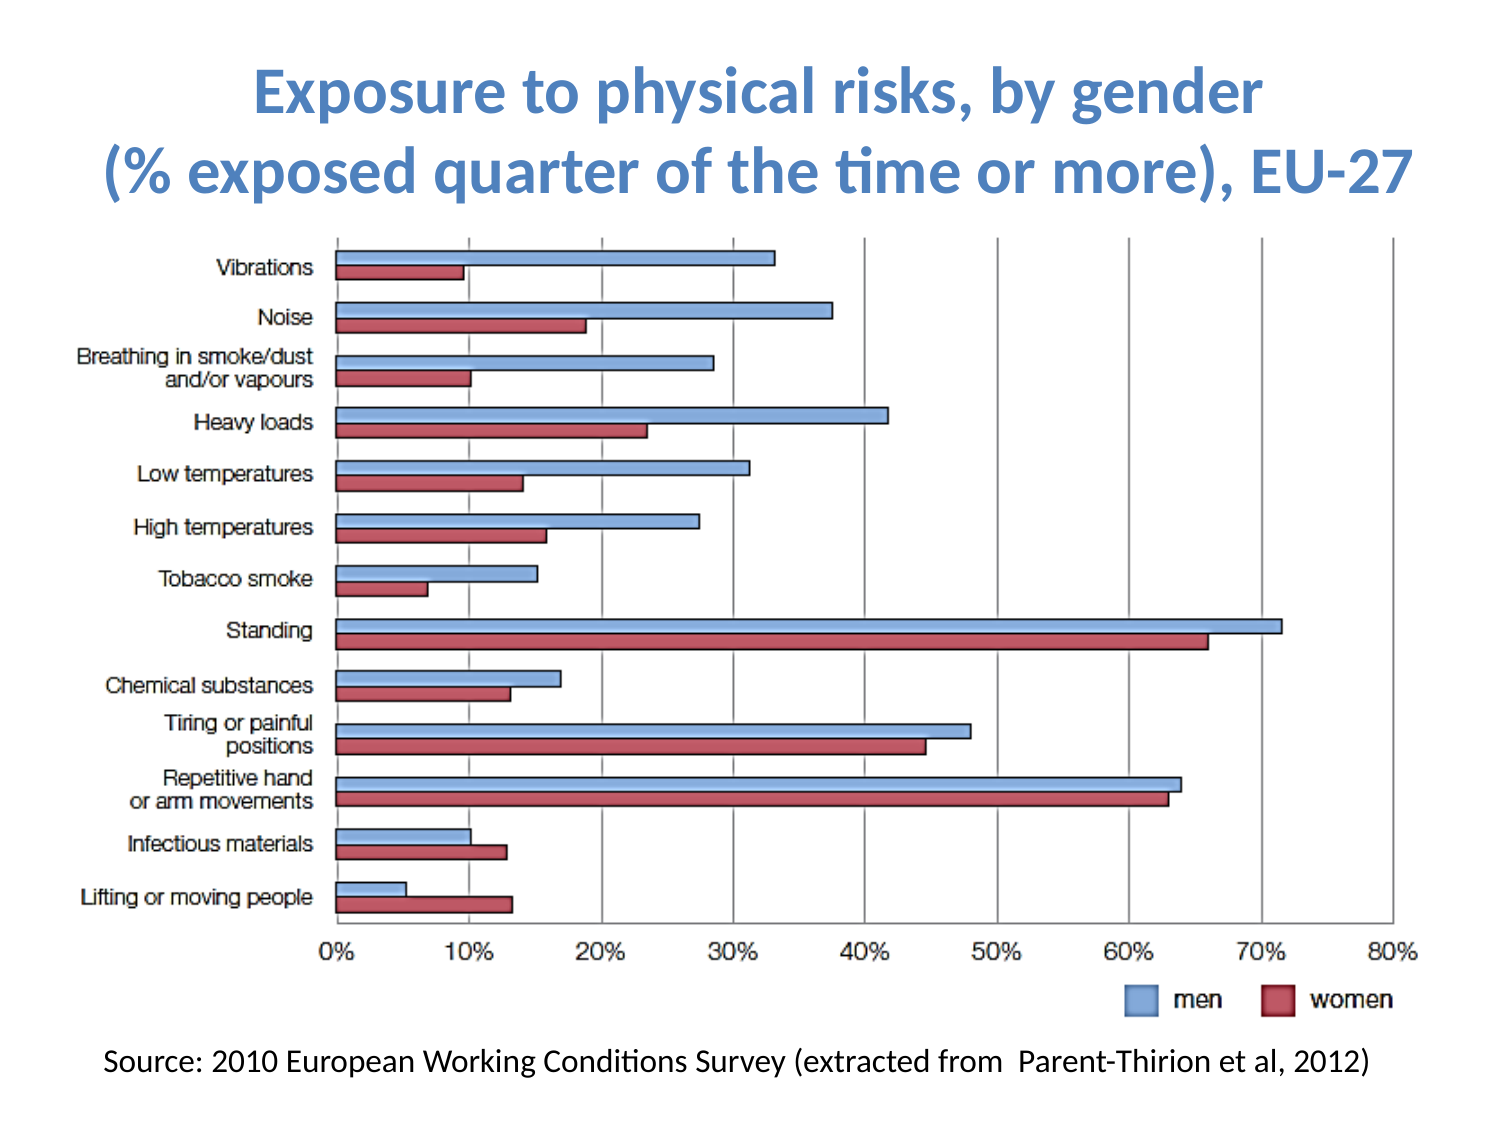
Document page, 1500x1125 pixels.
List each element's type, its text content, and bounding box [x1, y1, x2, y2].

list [64, 231, 1436, 1036]
title Exposure to physical risks, by gender (% exposed quarter of the time or more), EU-27 [75, 45, 1459, 209]
text_box Source: 2010 European Working Conditions Survey (extracted from Parent-Thirion et al, 2012) [88, 1043, 1436, 1087]
